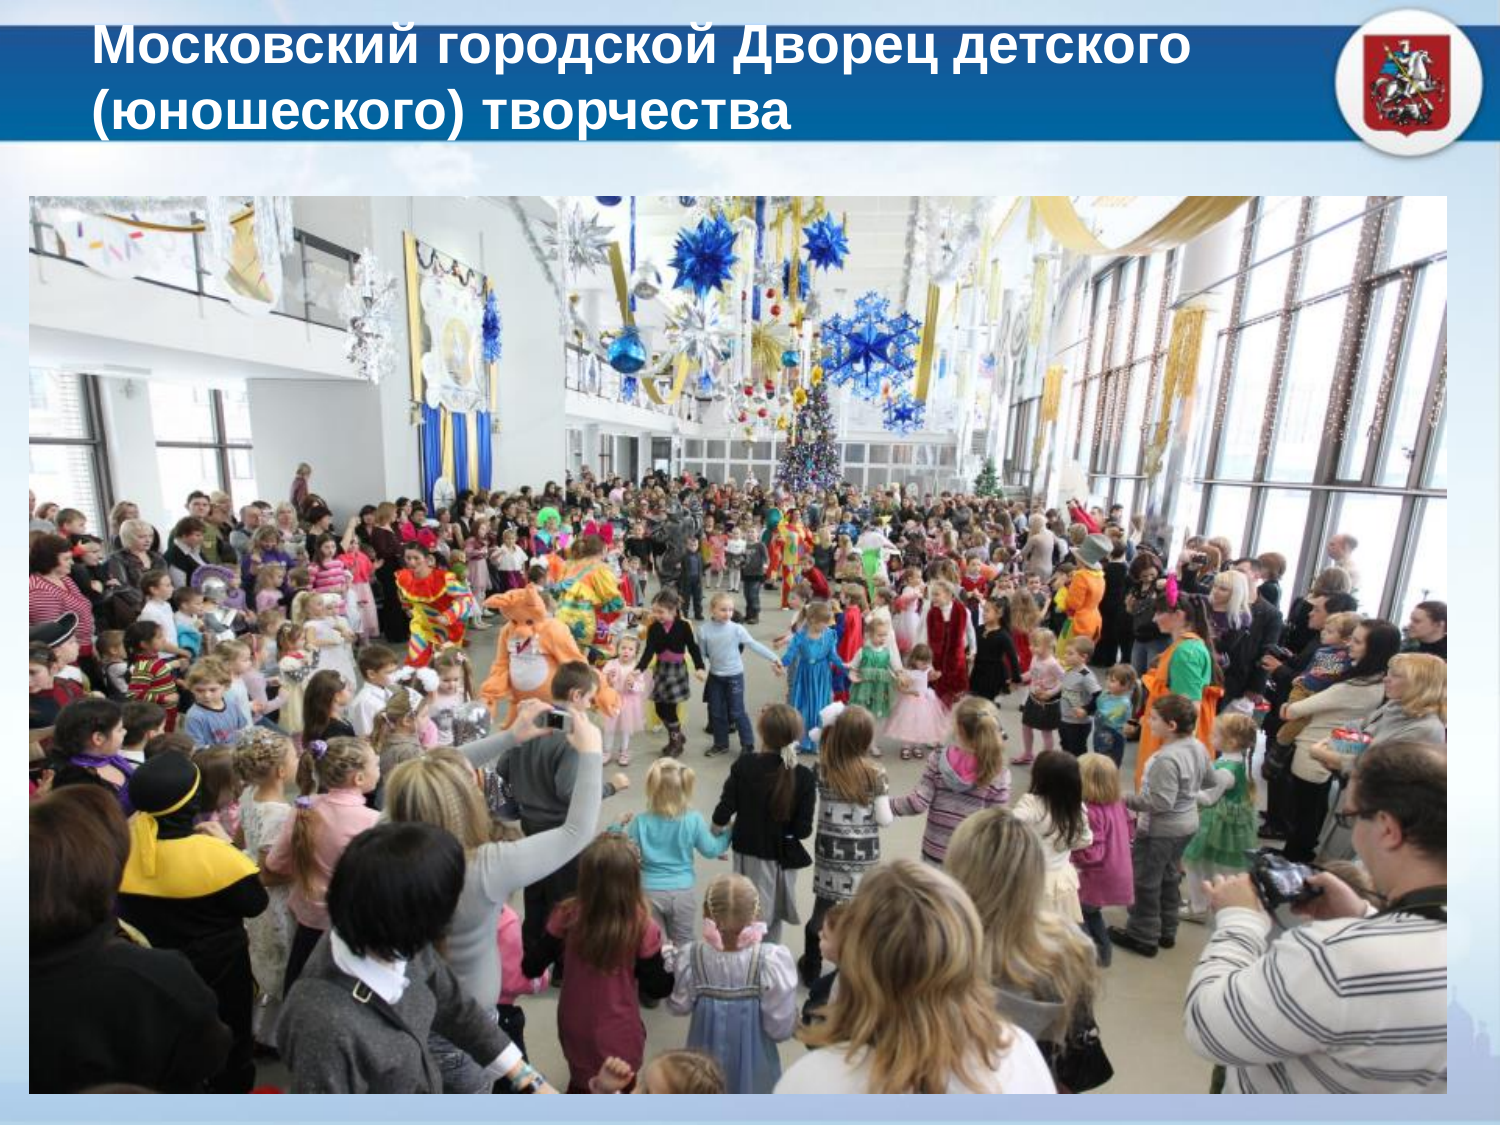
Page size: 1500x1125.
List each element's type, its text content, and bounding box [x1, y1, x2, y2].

title Московский городской Дворец детского (юношеского) творчества [76, 0, 1353, 149]
picture [0, 0, 1500, 1125]
